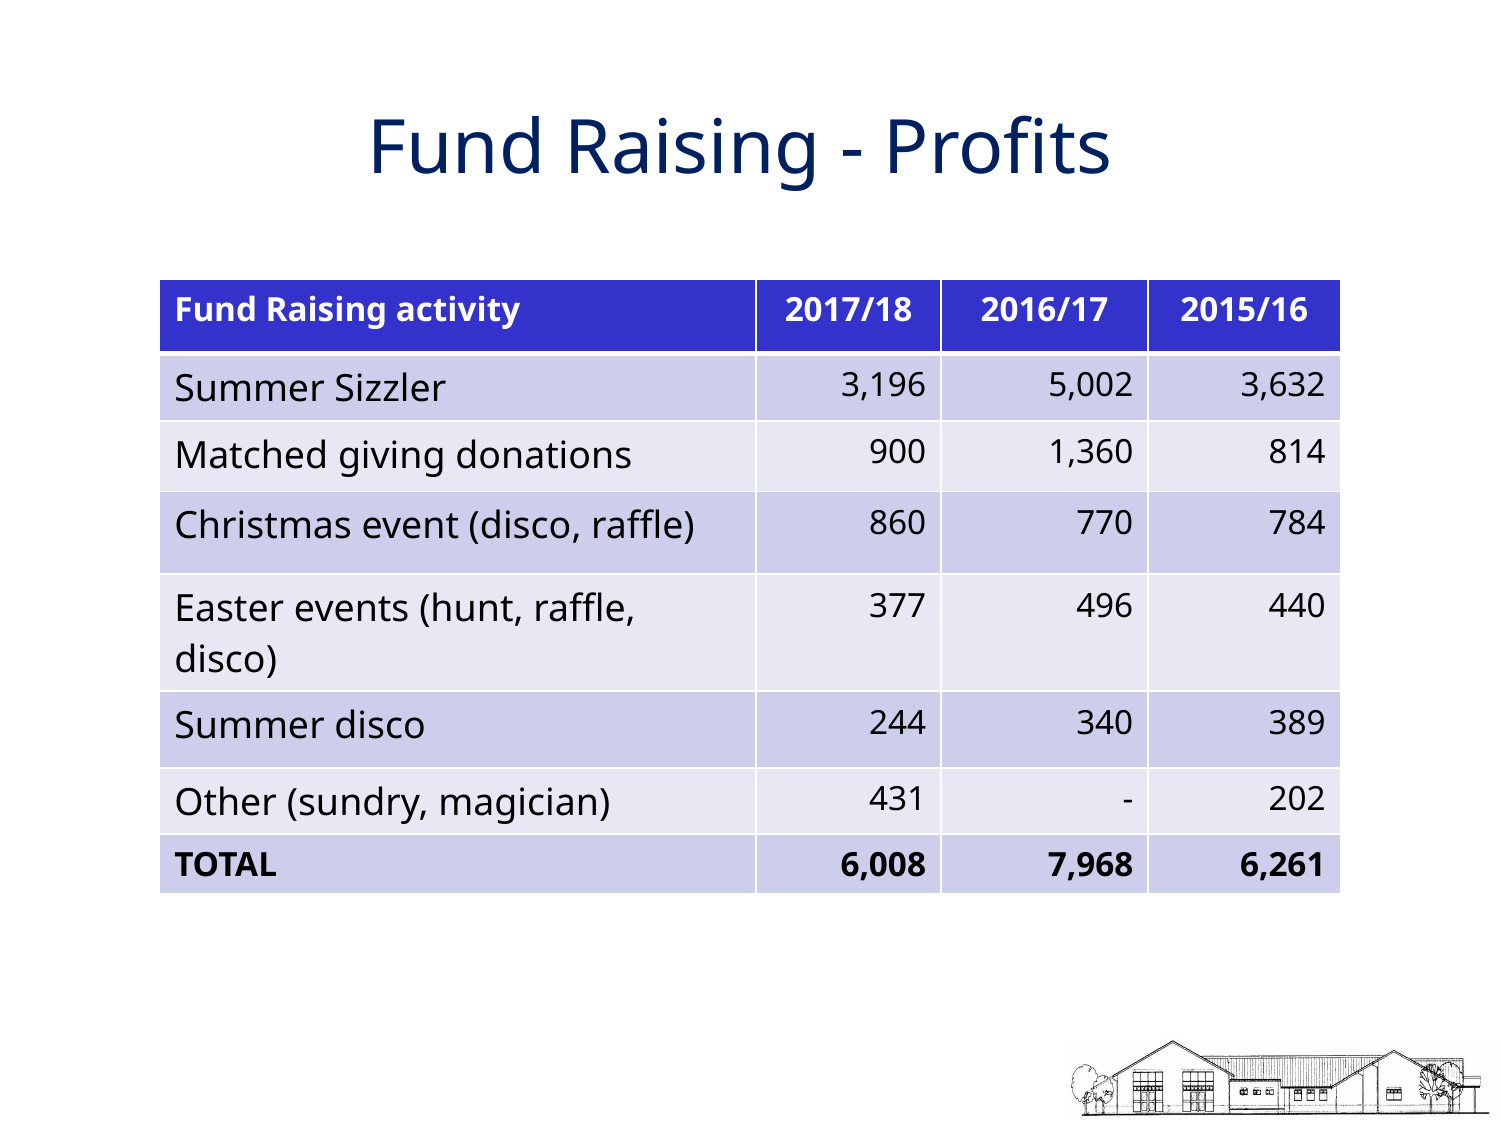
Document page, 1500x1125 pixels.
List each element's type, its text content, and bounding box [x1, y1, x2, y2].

table_cell 202 [1149, 769, 1340, 833]
table_cell Summer Sizzler [160, 356, 755, 420]
table_cell 814 [1149, 422, 1340, 491]
title Fund Raising - Profits [112, 50, 1388, 238]
table_cell 496 [942, 575, 1147, 690]
table_cell 6,261 [1149, 835, 1340, 893]
table_header 2017/18 [757, 280, 940, 351]
table_cell 3,196 [757, 356, 940, 420]
table_header 2015/16 [1149, 280, 1340, 351]
table_cell 784 [1149, 492, 1340, 573]
table_cell 7,968 [942, 835, 1147, 893]
table_cell 1,360 [942, 422, 1147, 491]
table_cell 244 [757, 692, 940, 767]
table_cell Christmas event (disco, raffle) [160, 492, 755, 573]
table_cell 440 [1149, 575, 1340, 690]
table_cell Other (sundry, magician) [160, 769, 755, 833]
table_cell 5,002 [942, 356, 1147, 420]
table_cell Summer disco [160, 692, 755, 767]
table_cell Matched giving donations [160, 422, 755, 491]
table_cell - [942, 769, 1147, 833]
table_header Fund Raising activity [160, 280, 755, 351]
table_cell 389 [1149, 692, 1340, 767]
table_cell 340 [942, 692, 1147, 767]
table_cell 3,632 [1149, 356, 1340, 420]
table_cell 900 [757, 422, 940, 491]
table_cell 770 [942, 492, 1147, 573]
table_cell 377 [757, 575, 940, 690]
table_cell TOTAL [160, 835, 755, 893]
table_cell 431 [757, 769, 940, 833]
table_cell 6,008 [757, 835, 940, 893]
table_header 2016/17 [942, 280, 1147, 351]
table_cell Easter events (hunt, raffle, disco) [160, 575, 755, 690]
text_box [1066, 1038, 1500, 1120]
table_cell 860 [757, 492, 940, 573]
